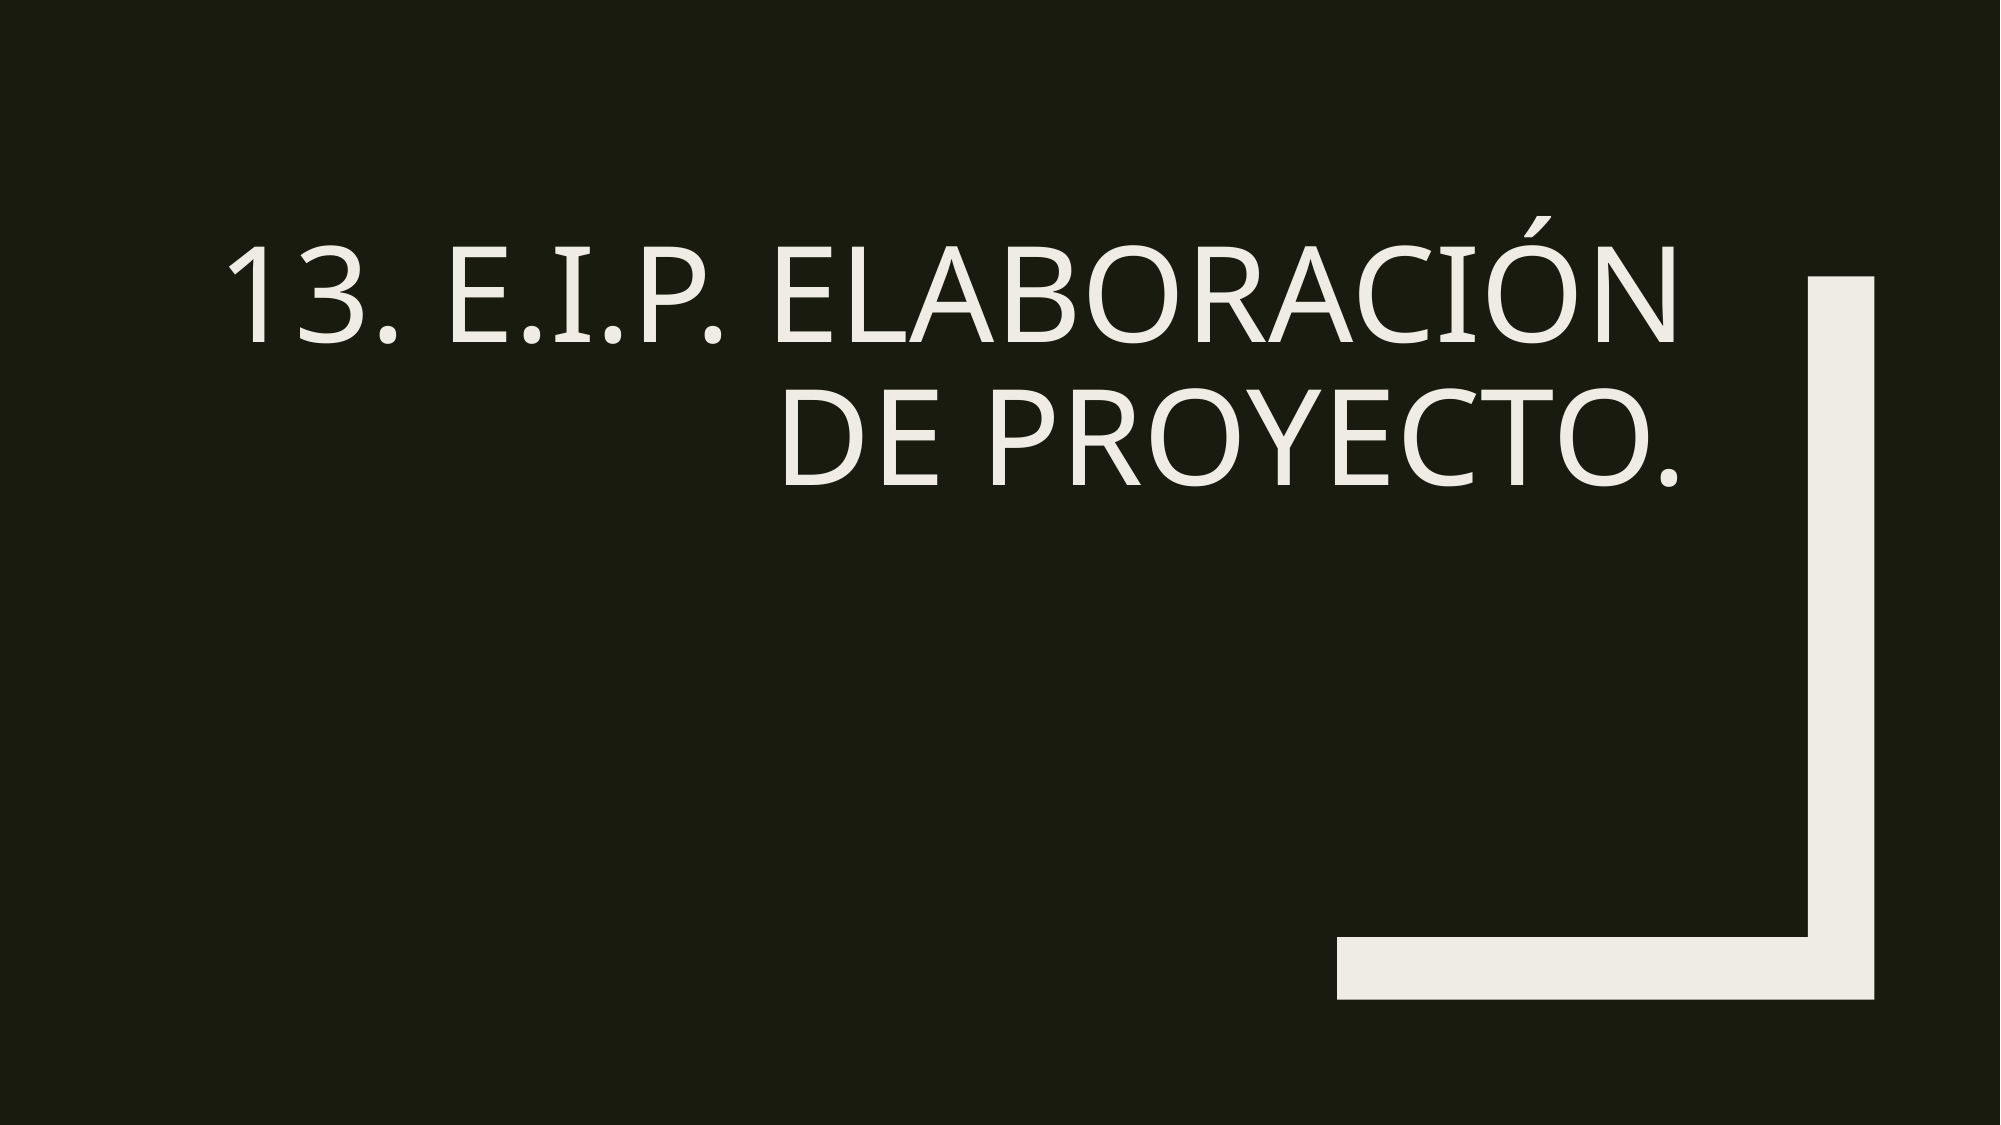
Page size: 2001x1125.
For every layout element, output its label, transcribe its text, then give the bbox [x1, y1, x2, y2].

title 13. E.I.P. Elaboración de Proyecto. [125, 213, 1703, 682]
